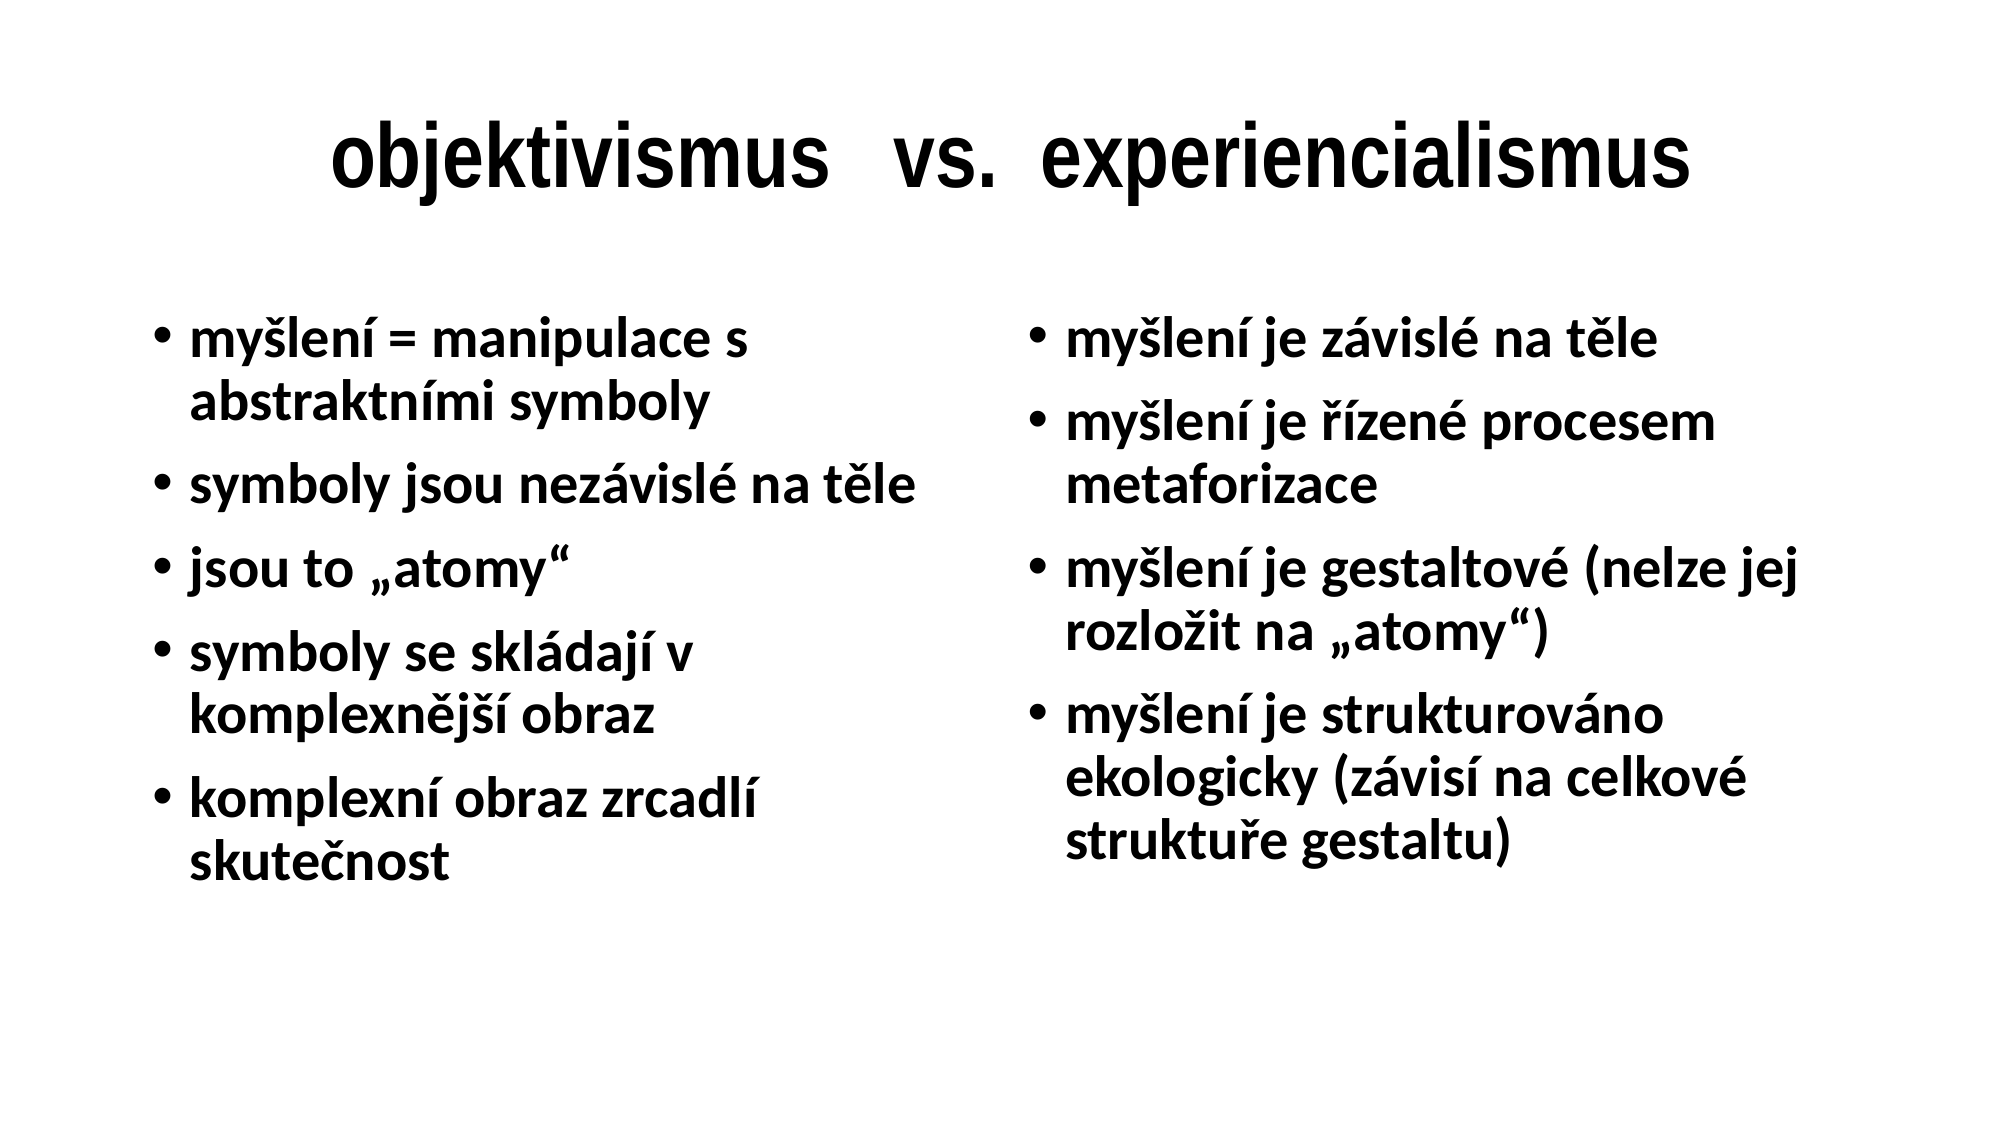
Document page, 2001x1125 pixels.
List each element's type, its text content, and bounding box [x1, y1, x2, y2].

list myšlení = manipulace s abstraktními symboly symboly jsou nezávislé na těle jsou to „atomy“ symboly se skládají v komplexnější obraz komplexní obraz zrcadlí skutečnost [137, 299, 988, 1014]
title objektivismus vs. experiencialismus [137, 59, 1863, 256]
list myšlení je závislé na těle myšlení je řízené procesem metaforizace myšlení je gestaltové (nelze jej rozložit na „atomy“) myšlení je strukturováno ekologicky (závisí na celkové struktuře gestaltu) [1012, 299, 1863, 1014]
